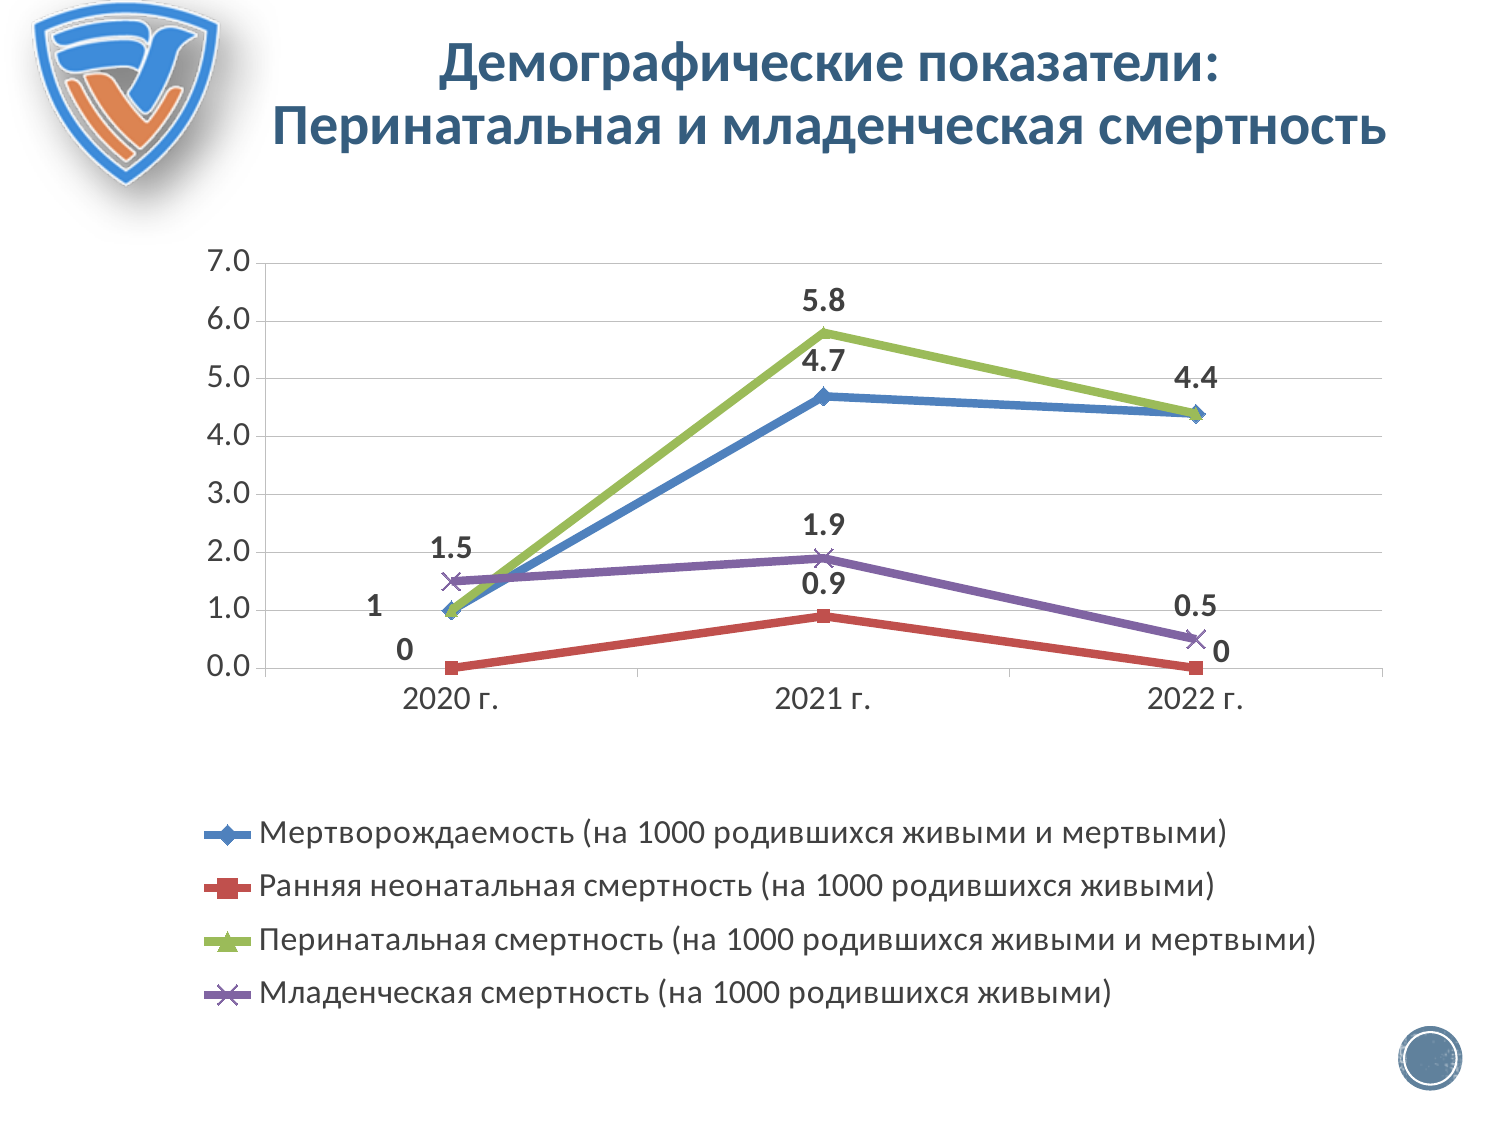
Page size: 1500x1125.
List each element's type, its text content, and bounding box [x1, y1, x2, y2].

chart [68, 199, 1457, 1044]
picture [0, 0, 240, 208]
title Демографические показатели: Перинатальная и младенческая смертность [289, 54, 1465, 135]
